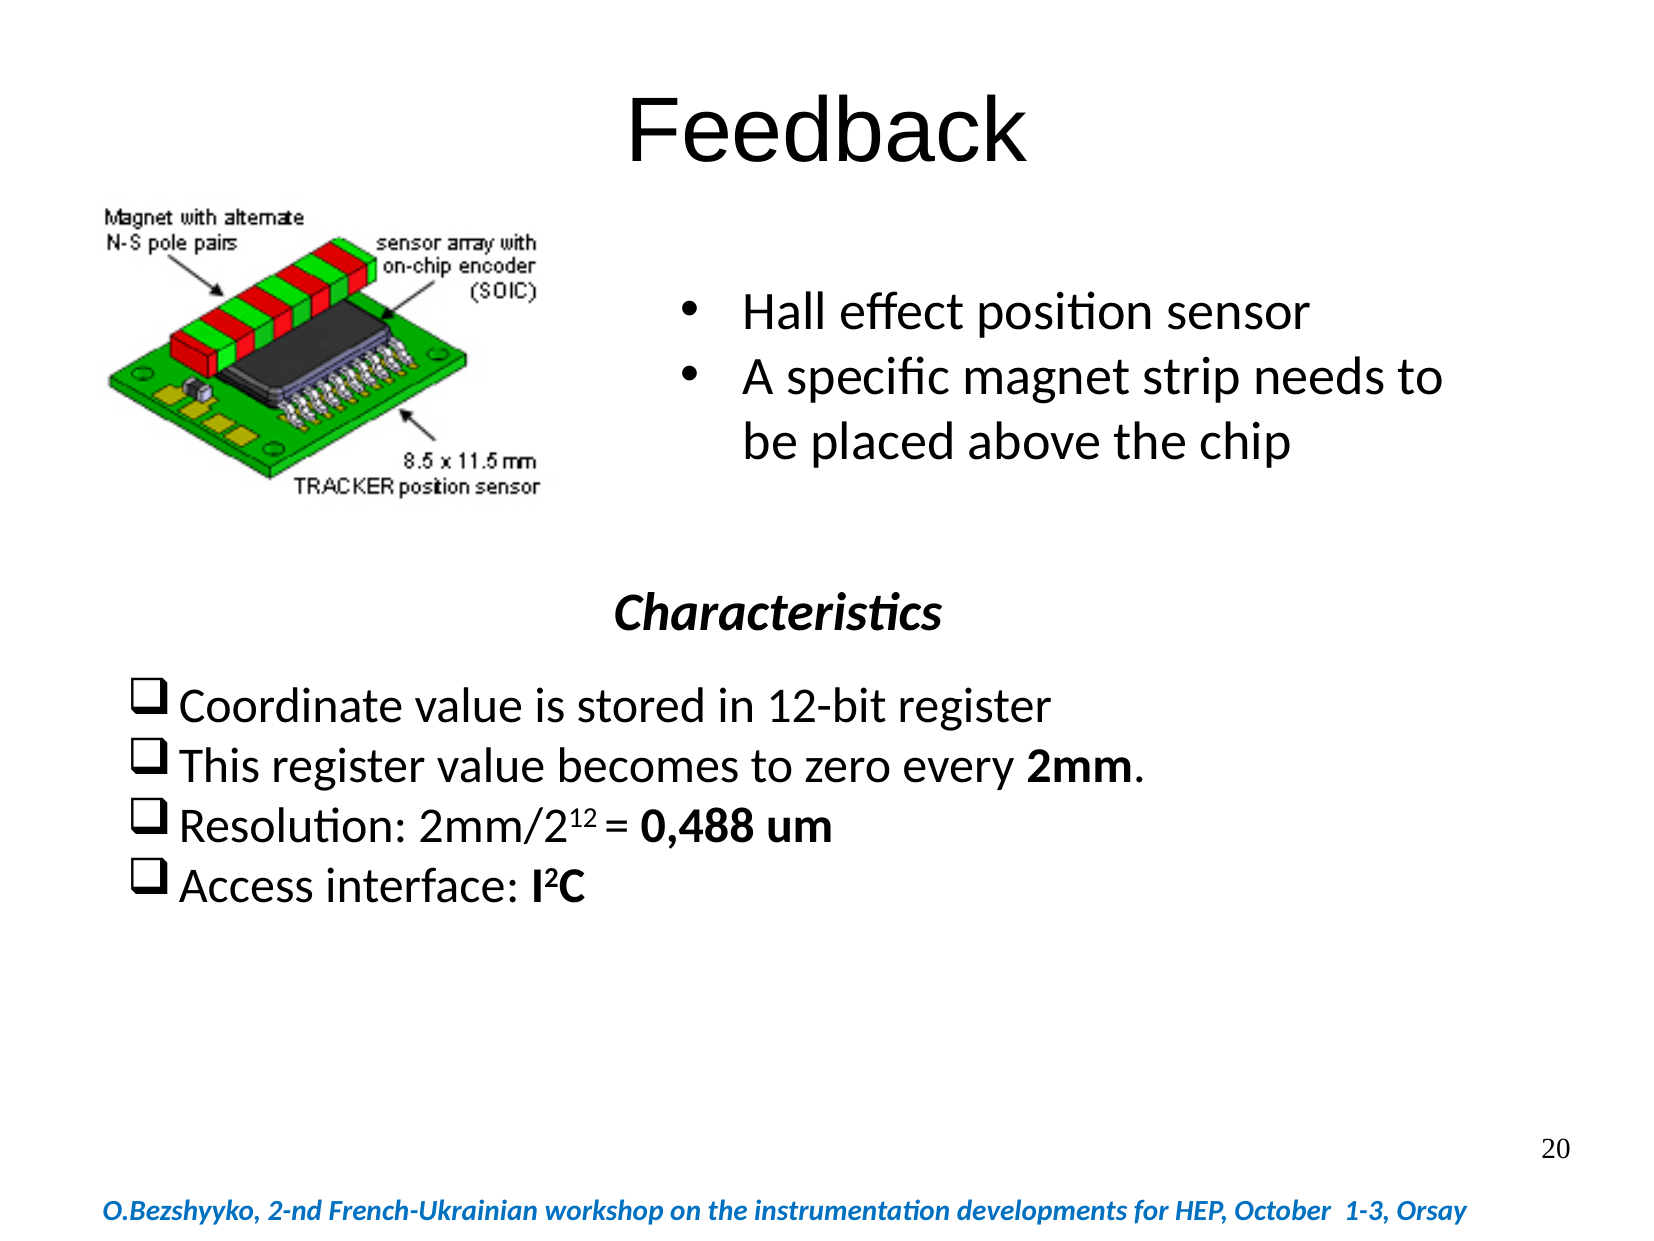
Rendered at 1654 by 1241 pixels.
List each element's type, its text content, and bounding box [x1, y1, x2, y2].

title Feedback [82, 21, 1571, 228]
picture [97, 177, 558, 552]
text_box Coordinate value is stored in 12-bit register This register value becomes to zero every 2mm. Resolution: 2mm/212 = 0,488 um Access interface: I2C [110, 664, 1517, 921]
text_box Hall effect position sensor A specific magnet strip needs to be placed above the chip [664, 267, 1496, 479]
text_box Characteristics [597, 567, 960, 650]
slide_number 20 [1185, 1129, 1571, 1216]
text_box O.Bezshyyko, 2-nd French-Ukrainian workshop on the instrumentation developments for HEP, October 1-3, Orsay [23, 1183, 1548, 1234]
